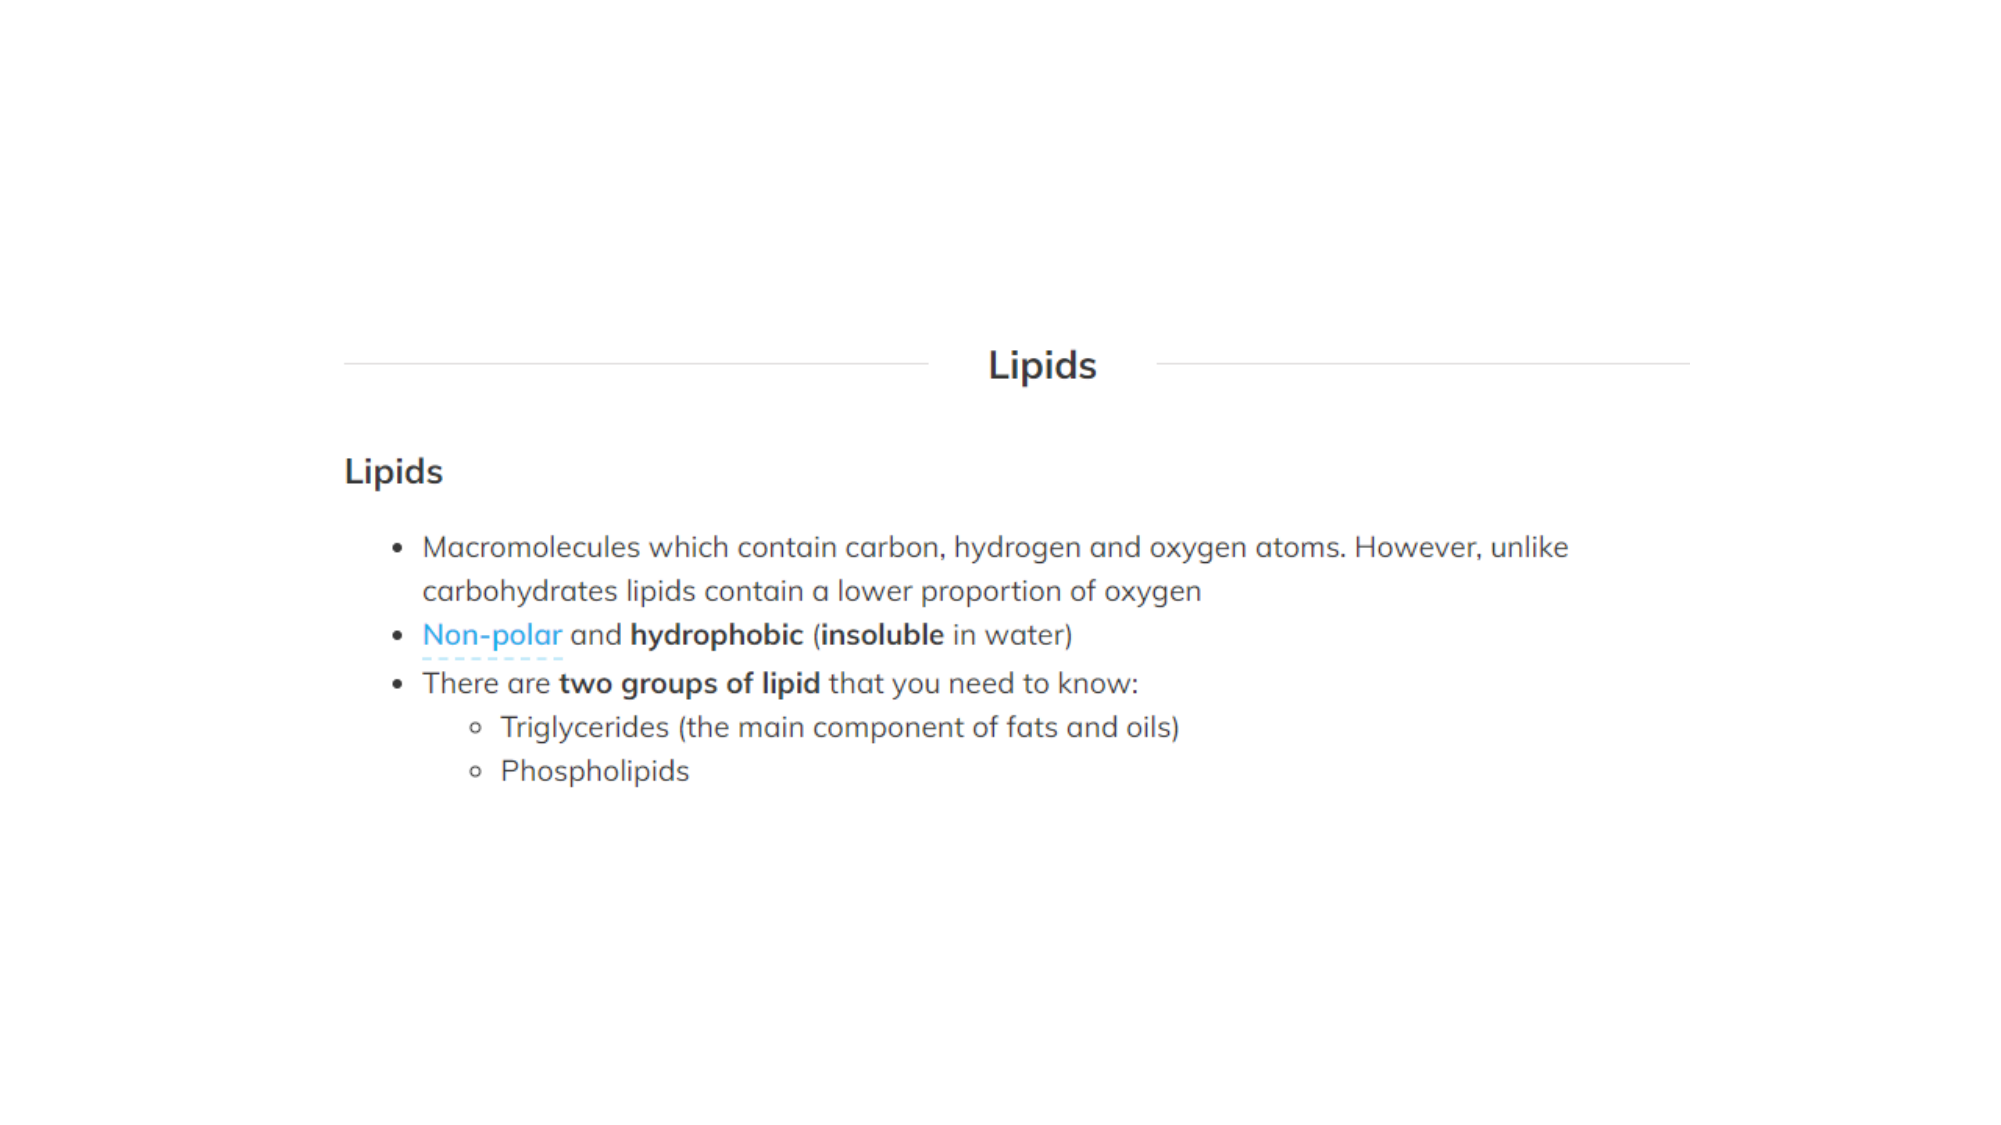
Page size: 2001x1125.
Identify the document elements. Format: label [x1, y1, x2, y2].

picture [310, 310, 1690, 814]
